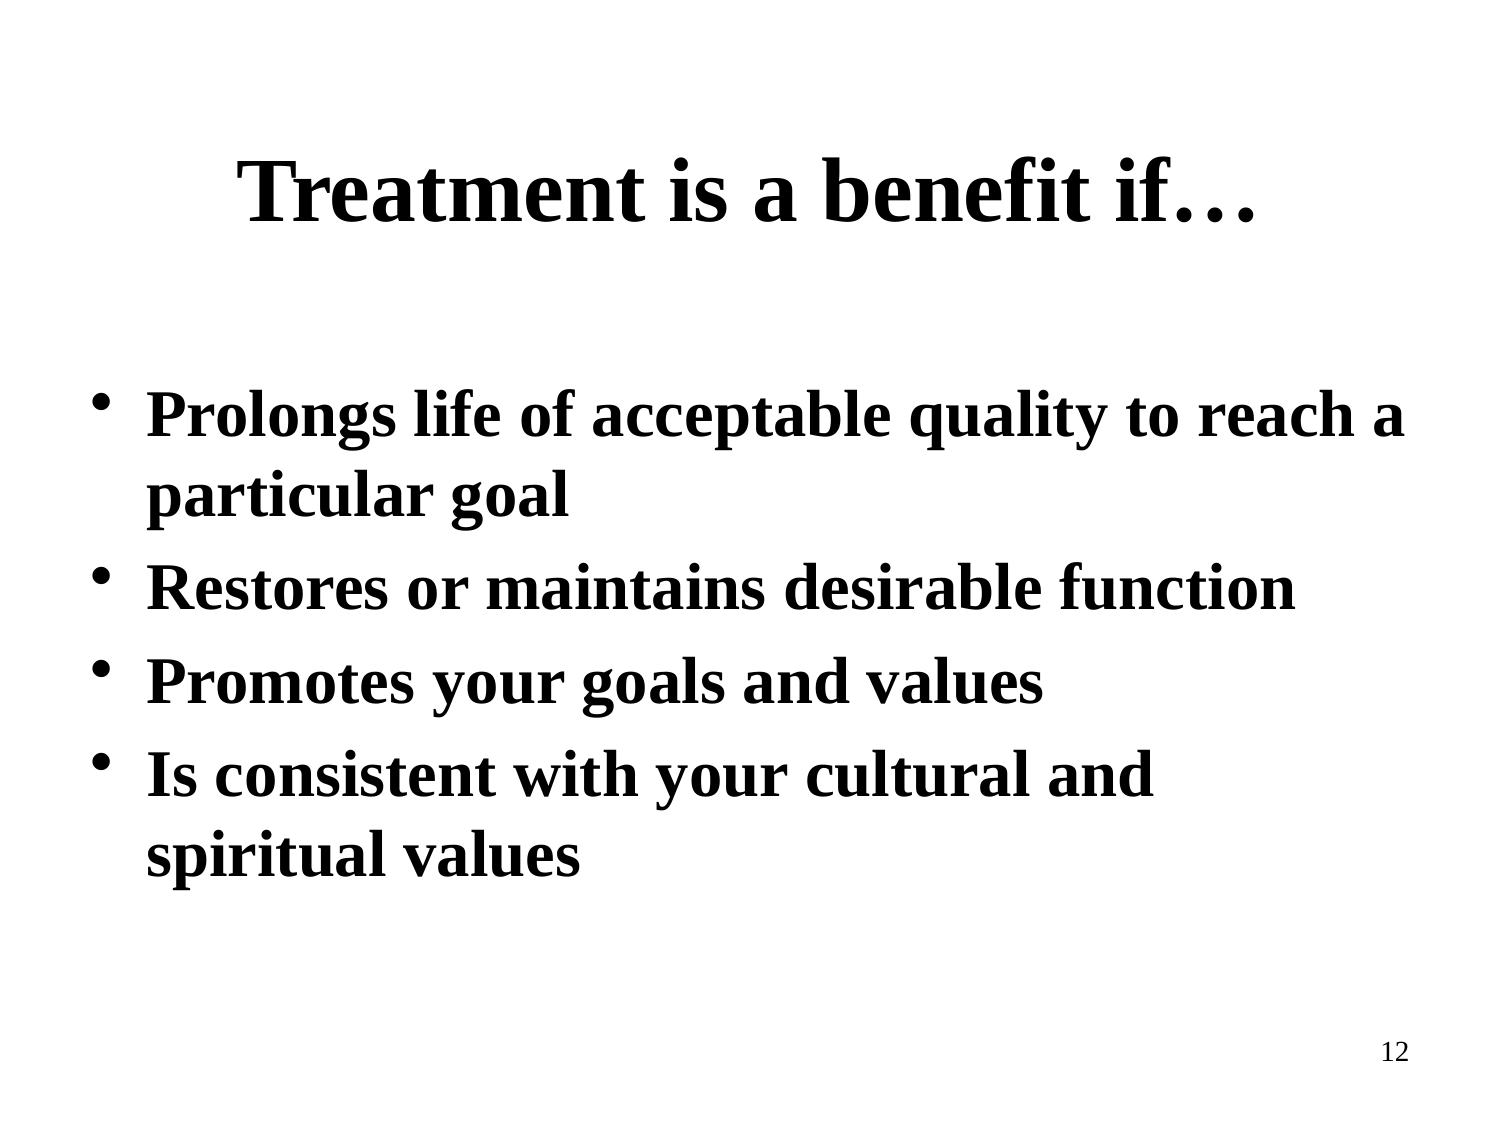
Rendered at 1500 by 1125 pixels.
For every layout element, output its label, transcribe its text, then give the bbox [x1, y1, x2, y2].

slide_number 12 [1074, 1024, 1426, 1103]
list Prolongs life of acceptable quality to reach a particular goal Restores or maintains desirable function Promotes your goals and values Is consistent with your cultural and spiritual values [75, 362, 1425, 1005]
title Treatment is a benefit if… [75, 45, 1425, 325]
